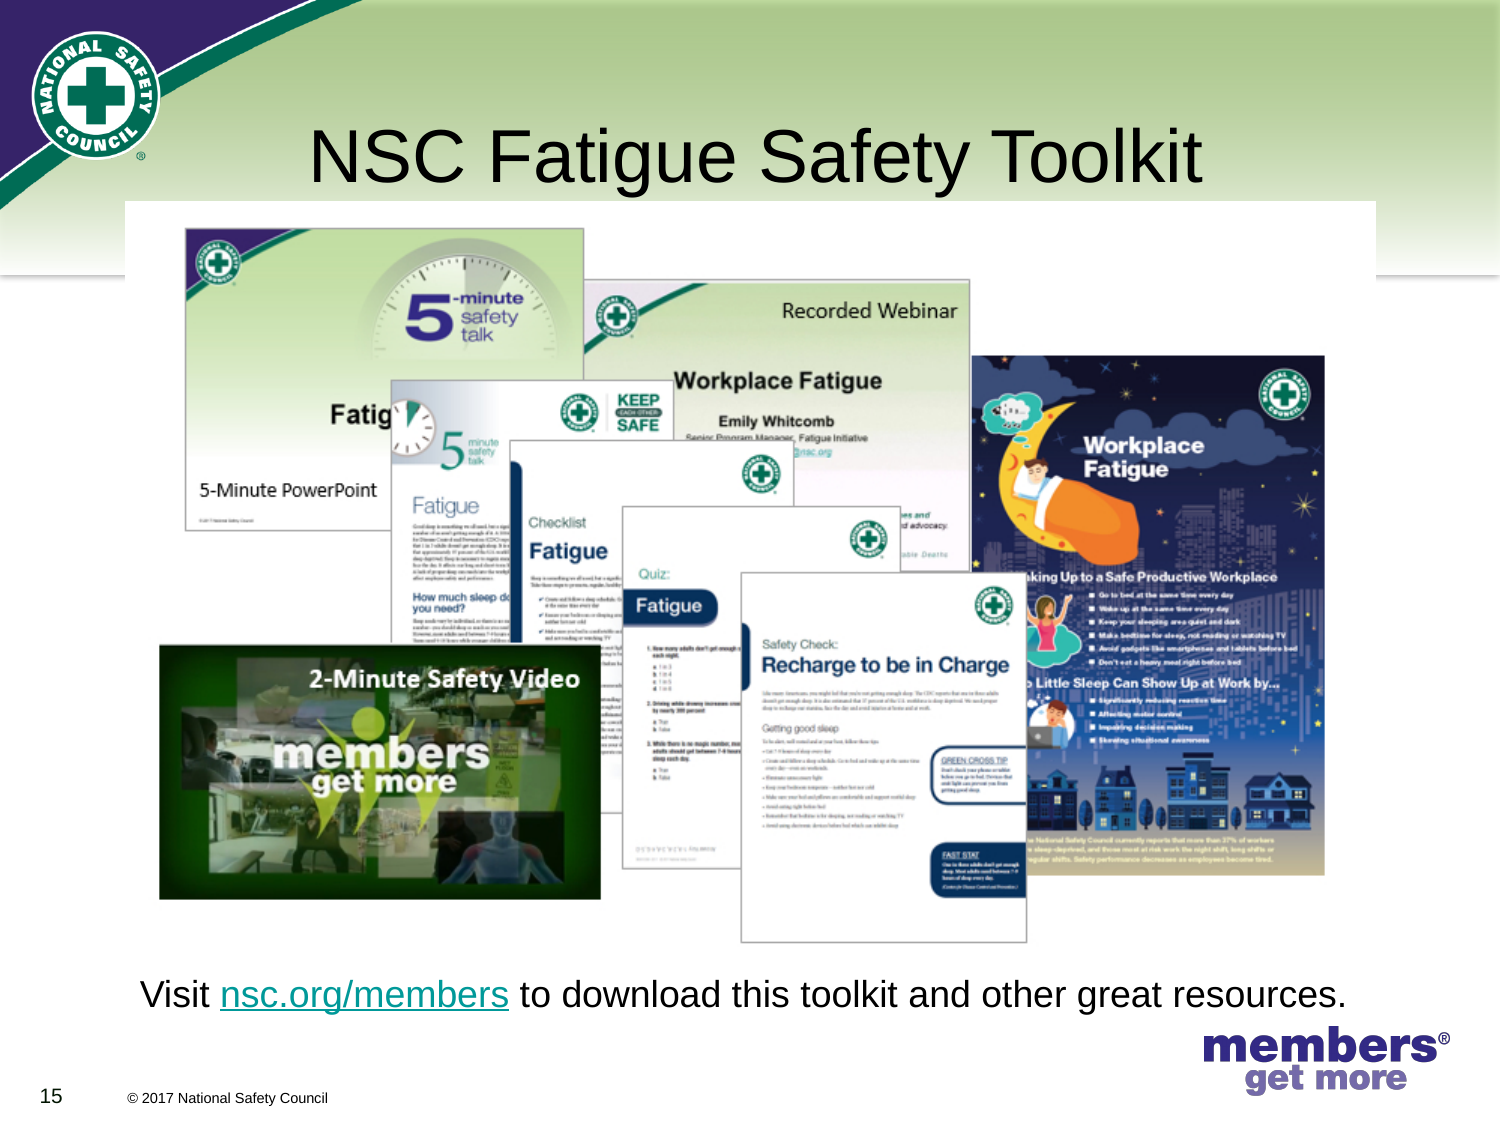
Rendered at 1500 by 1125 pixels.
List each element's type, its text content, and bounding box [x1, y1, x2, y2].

text_box Visit nsc.org/members to download this toolkit and other great resources. [124, 962, 1388, 1023]
picture [0, 0, 1376, 963]
text_box NSC Fatigue Safety Toolkit [99, 99, 1413, 250]
picture [1204, 1026, 1450, 1096]
